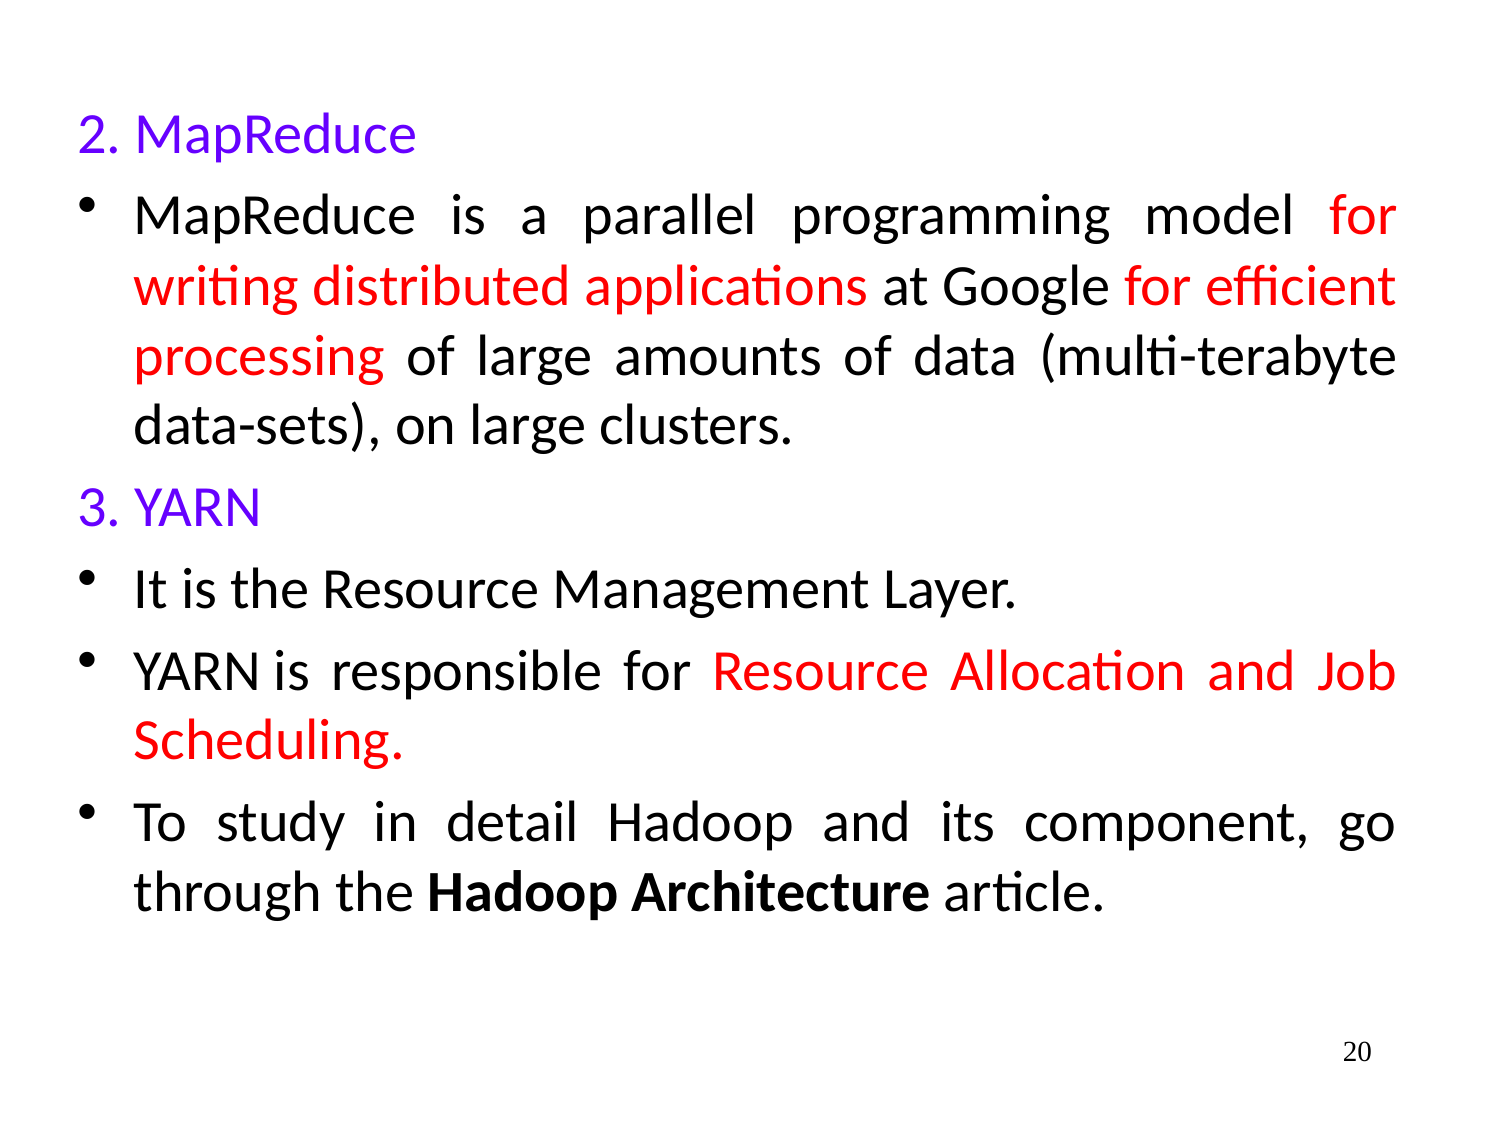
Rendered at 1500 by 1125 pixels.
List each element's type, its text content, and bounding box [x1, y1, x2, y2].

list 2. MapReduce MapReduce is a parallel programming model for writing distributed applications at Google for efficient processing of large amounts of data (multi-terabyte data-sets), on large clusters. 3. YARN It is the Resource Management Layer. YARN is responsible for Resource Allocation and Job Scheduling. To study in detail Hadoop and its component, go through the Hadoop Architecture article. [62, 87, 1413, 1001]
slide_number 20 [1074, 1024, 1388, 1101]
